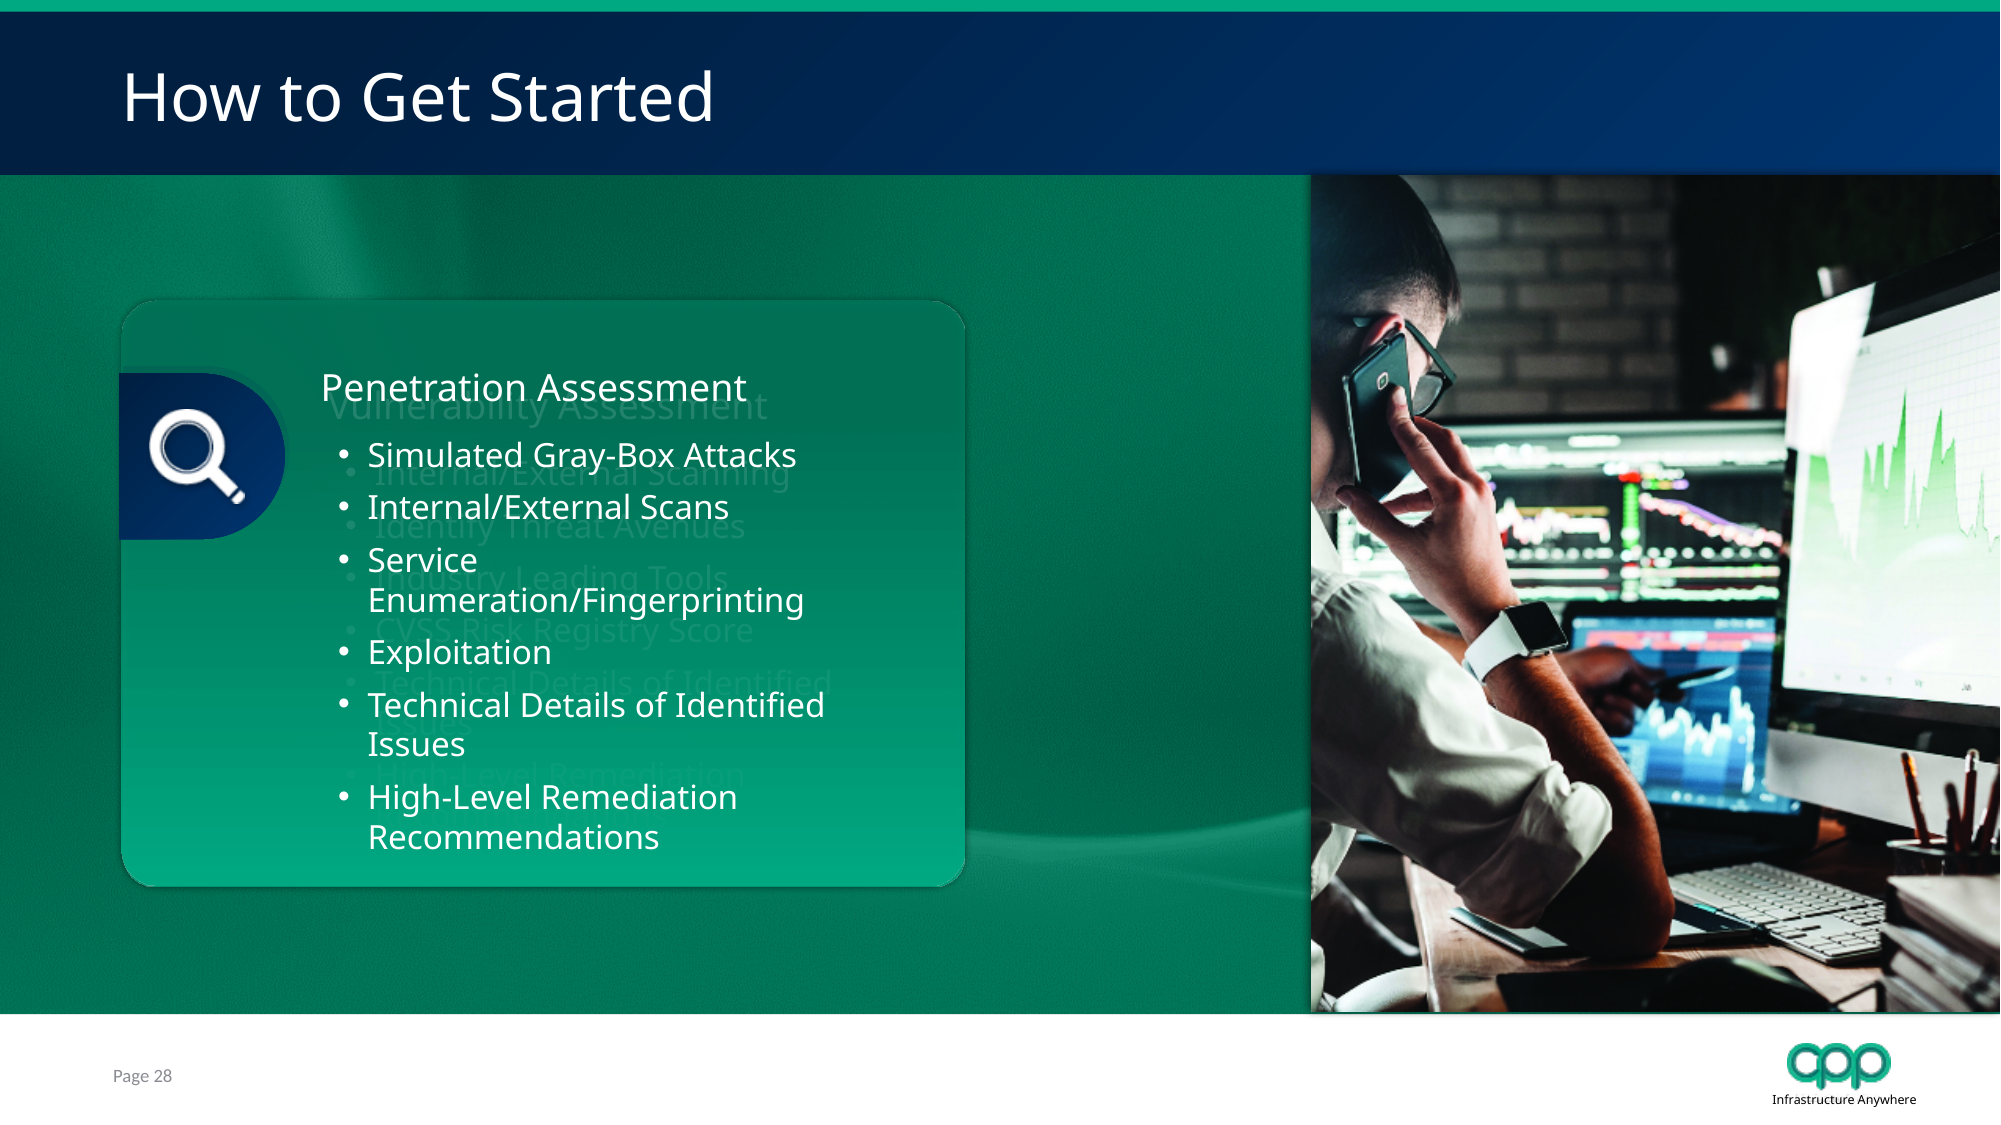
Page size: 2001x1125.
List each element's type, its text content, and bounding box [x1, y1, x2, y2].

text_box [119, 300, 965, 886]
text_box How to Get Started [106, 47, 732, 142]
picture [1787, 1043, 1891, 1103]
slide_number 28 [113, 1057, 207, 1093]
picture [0, 175, 2000, 1014]
